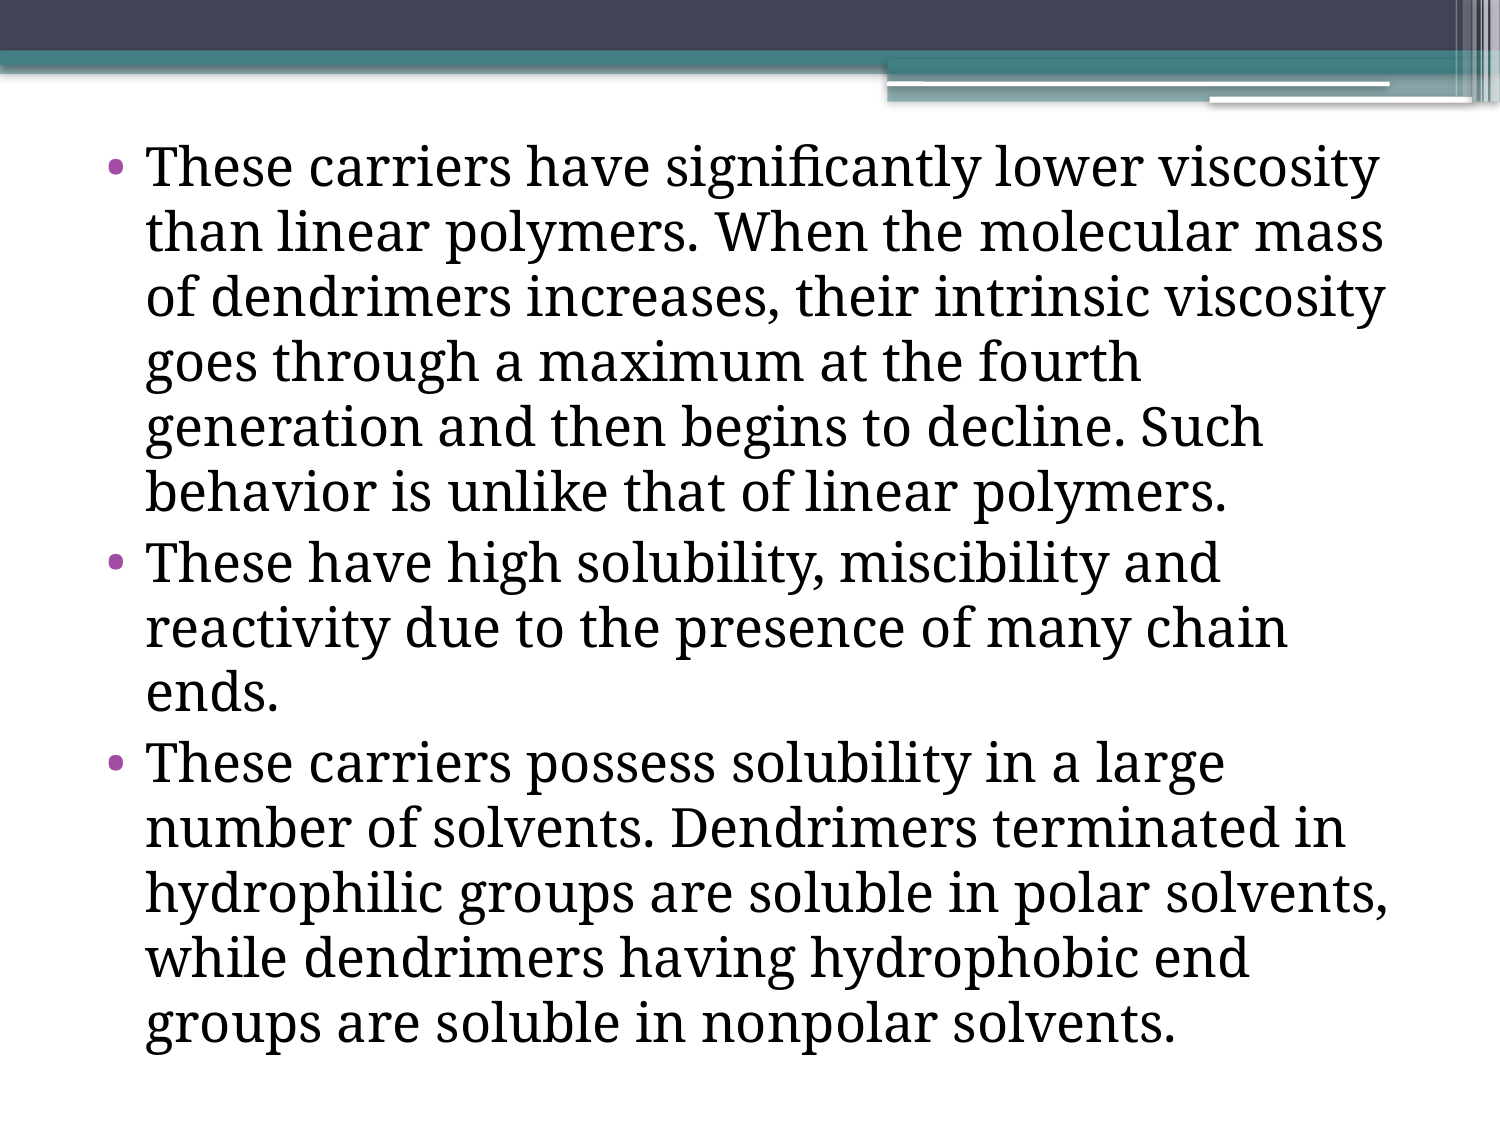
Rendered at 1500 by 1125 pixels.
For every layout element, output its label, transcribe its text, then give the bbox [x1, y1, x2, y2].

list These carriers have significantly lower viscosity than linear polymers. When the molecular mass of dendrimers increases, their intrinsic viscosity goes through a maximum at the fourth generation and then begins to decline. Such behavior is unlike that of linear polymers. These have high solubility, miscibility and reactivity due to the presence of many chain ends. These carriers possess solubility in a large number of solvents. Dendrimers terminated in hydrophilic groups are soluble in polar solvents, while dendrimers having hydrophobic end groups are soluble in nonpolar solvents. [75, 125, 1425, 1079]
